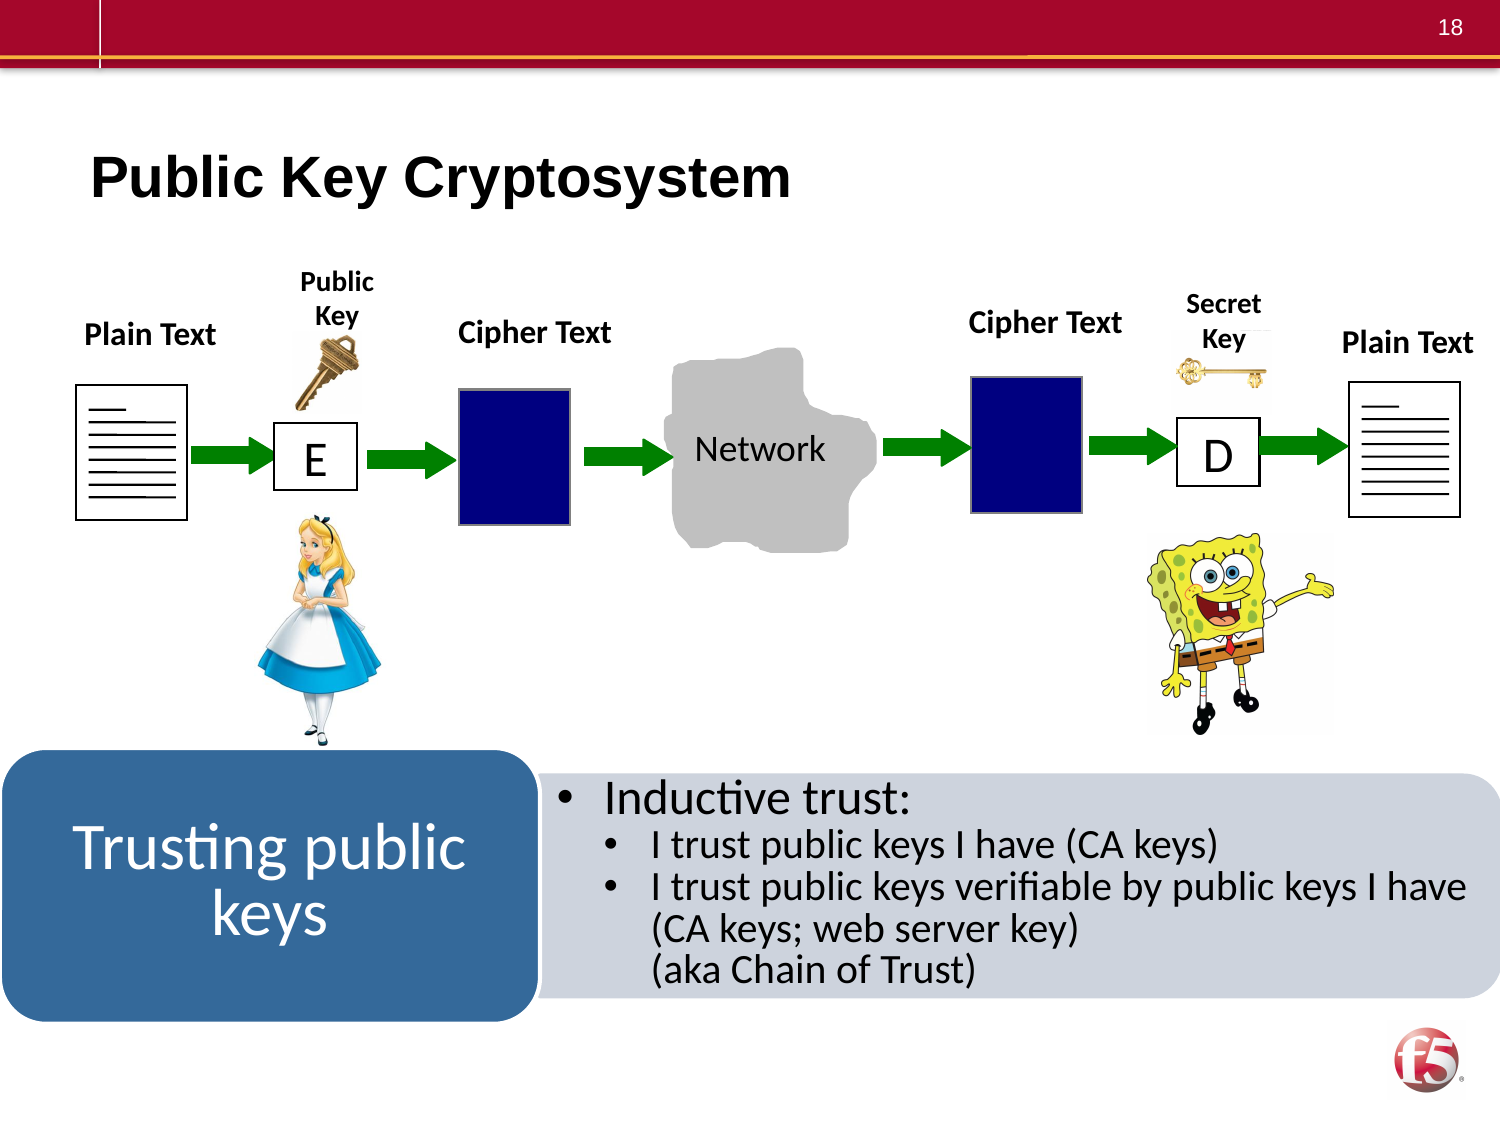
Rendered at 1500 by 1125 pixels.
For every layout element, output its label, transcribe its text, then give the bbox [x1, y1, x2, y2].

title Public Key Cryptosystem [74, 107, 1426, 241]
text_box Cipher Text [443, 303, 628, 359]
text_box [883, 429, 972, 467]
text_box Secret Key [1171, 276, 1278, 362]
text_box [191, 437, 280, 475]
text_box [75, 384, 188, 521]
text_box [367, 442, 456, 479]
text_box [1259, 428, 1348, 465]
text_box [585, 439, 674, 476]
picture [292, 331, 362, 414]
text_box Plain Text [1326, 312, 1490, 368]
text_box E [274, 422, 357, 491]
picture [1387, 1025, 1466, 1100]
text_box [971, 376, 1083, 513]
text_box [0, 747, 1500, 1025]
text_box Public Key [285, 254, 390, 340]
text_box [1348, 381, 1461, 518]
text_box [1089, 428, 1178, 465]
text_box [458, 389, 570, 526]
text_box D [1177, 423, 1260, 486]
picture [254, 512, 387, 747]
text_box Plain Text [69, 304, 233, 360]
picture [1170, 329, 1272, 415]
picture [1146, 533, 1335, 735]
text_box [664, 348, 877, 553]
text_box Cipher Text [953, 292, 1139, 348]
